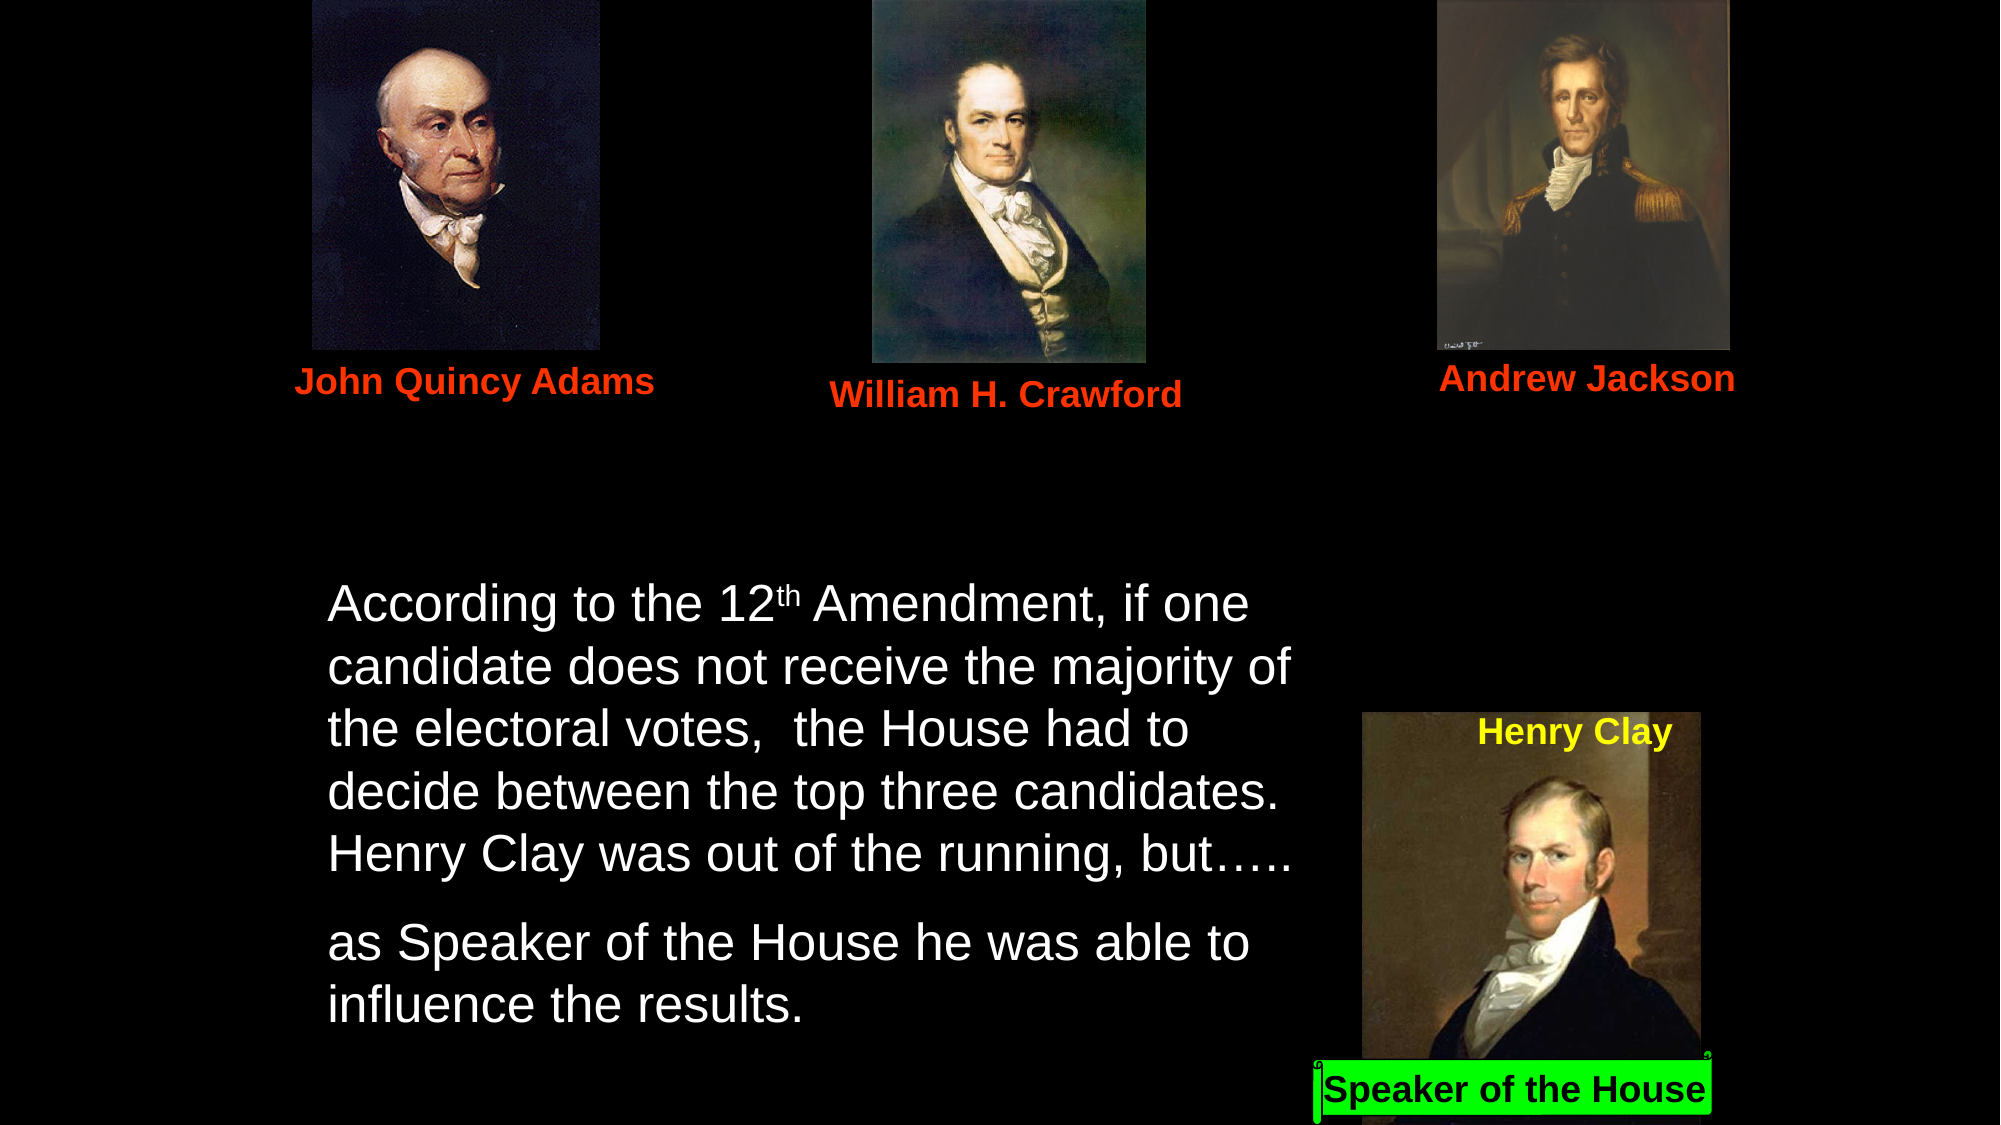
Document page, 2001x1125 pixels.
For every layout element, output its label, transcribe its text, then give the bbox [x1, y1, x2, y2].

text_box William H. Crawford [800, 362, 1213, 423]
picture [1362, 712, 1701, 1125]
picture [871, 0, 1147, 363]
text_box Speaker of the House [1706, 1049, 1713, 1116]
text_box According to the 12th Amendment, if one candidate does not receive the majority of the electoral votes, the House had to decide between the top three candidates. Henry Clay was out of the running, but….. as Speaker of the House he was able to influence the results. [312, 562, 1363, 1041]
picture [312, 0, 600, 351]
picture [1437, 0, 1730, 351]
text_box John Quincy Adams [249, 349, 700, 410]
text_box Speaker of the House [1312, 1059, 1357, 1125]
text_box Henry Clay [1400, 699, 1750, 760]
text_box Andrew Jackson [1362, 346, 1813, 470]
